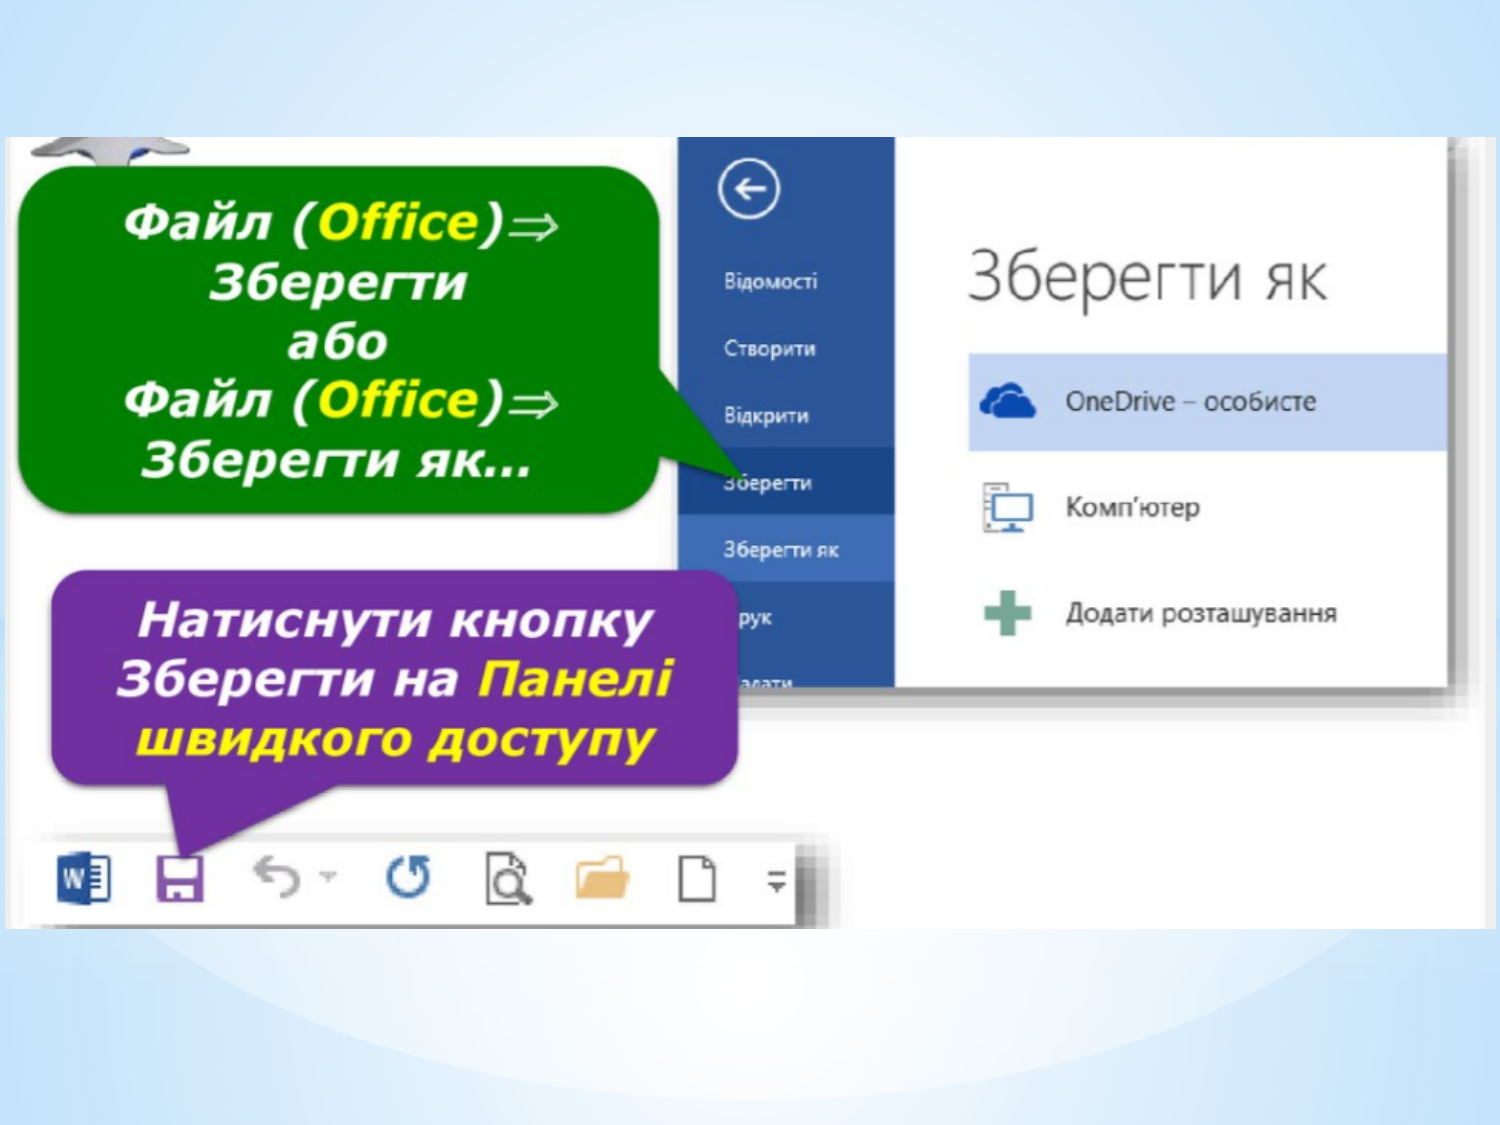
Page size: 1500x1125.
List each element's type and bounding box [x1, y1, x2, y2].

picture [4, 136, 1497, 929]
